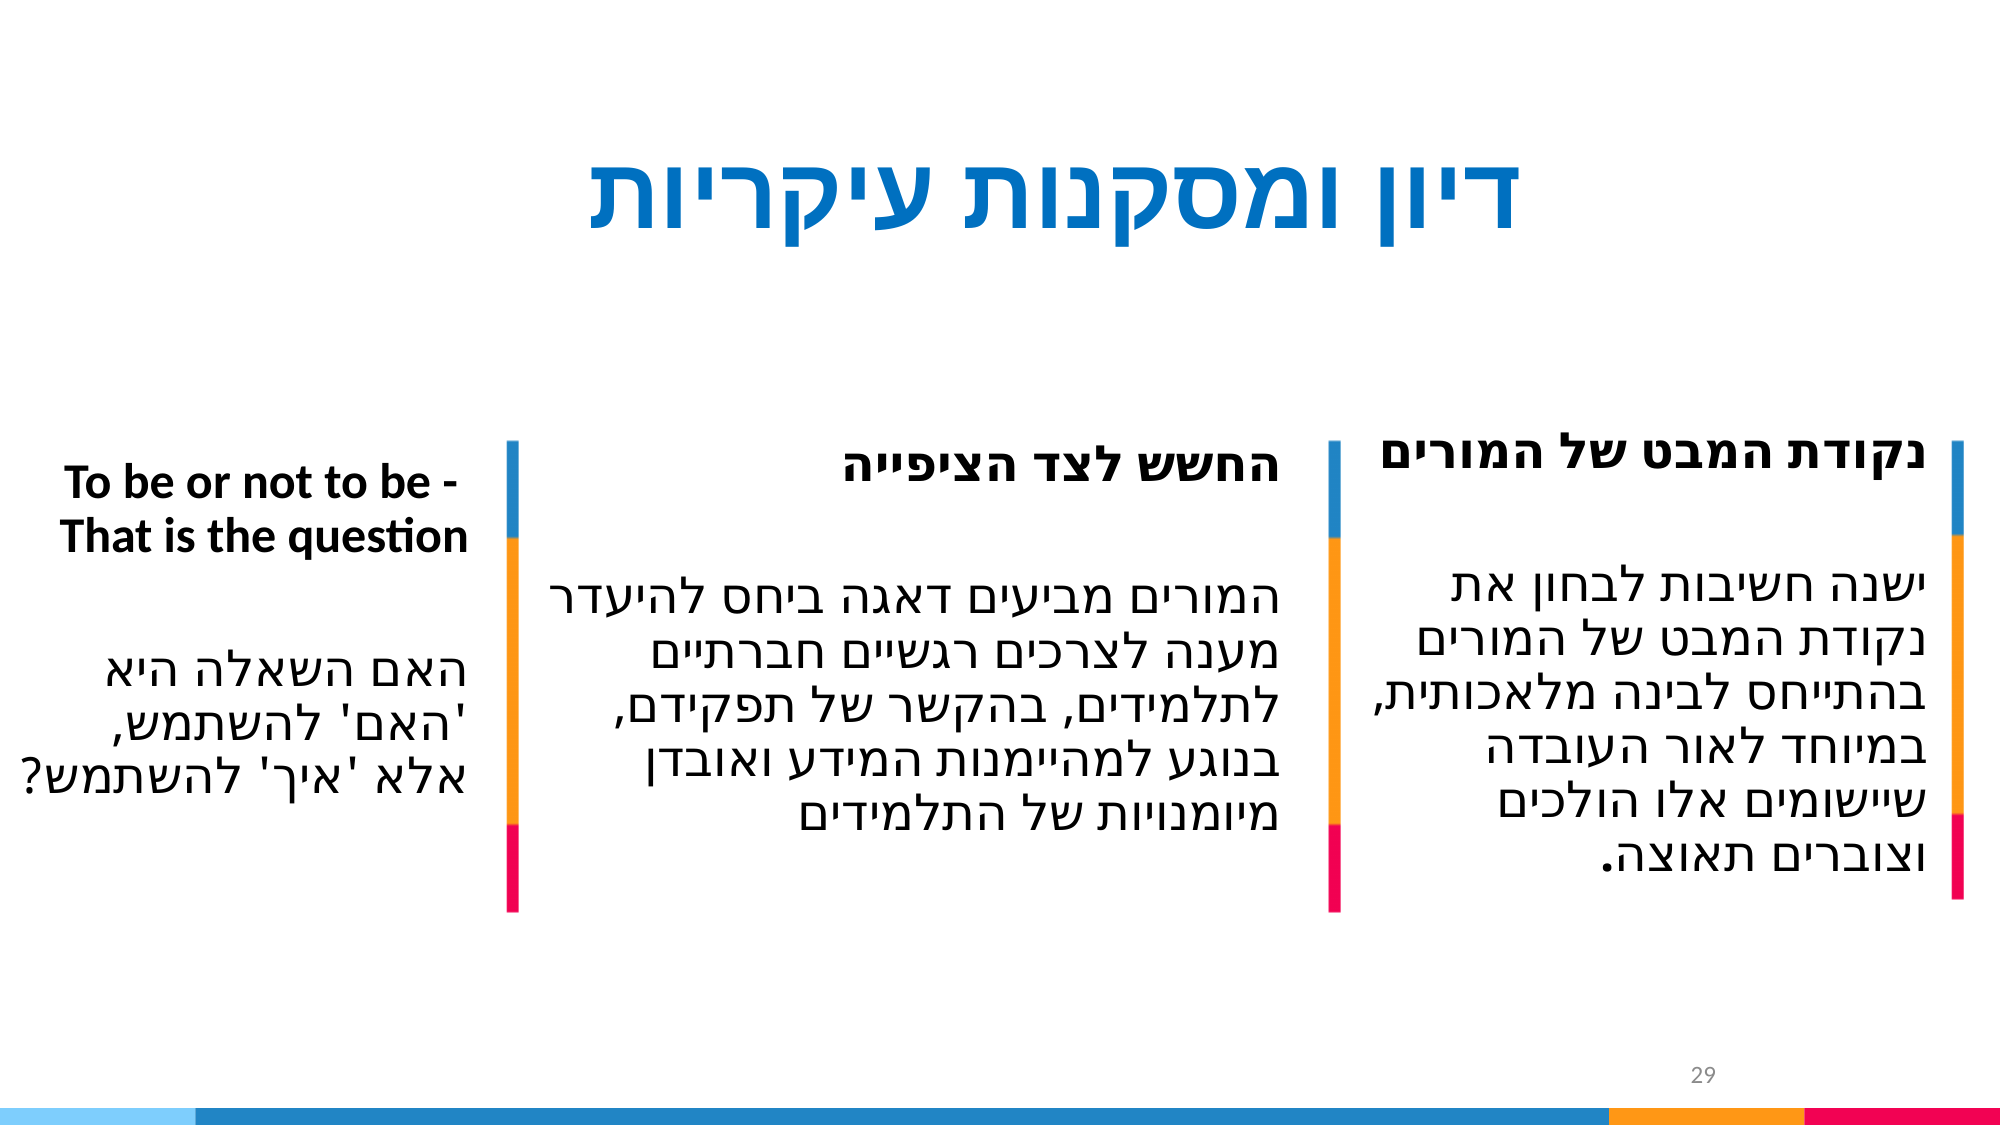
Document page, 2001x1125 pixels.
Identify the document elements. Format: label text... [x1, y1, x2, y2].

picture [1098, 442, 1571, 912]
picture [276, 442, 749, 912]
picture [1727, 442, 2000, 899]
list החשש לצד הציפייה המורים מביעים דאגה ביחס להיעדר מענה לצרכים רגשיים חברתיים לתלמידים, בהקשר של תפקידם, בנוגע למהיימנות המידע ואובדן מיומנויות של התלמידים [505, 422, 1298, 727]
slide_number 29 [1641, 1043, 1732, 1113]
title דיון ומסקנות עיקריות [260, 76, 1851, 264]
list נקודת המבט של המורים ישנה חשיבות לבחון את נקודת המבט של המורים בהתייחס לבינה מלאכותית, במיוחד לאור העובדה שיישומים אלו הולכים וצוברים תאוצה. [1339, 410, 1944, 715]
list To be or not to be - That is the question האם השאלה היא 'האם' להשתמש, אלא 'איך' להשתמש? [0, 440, 485, 875]
